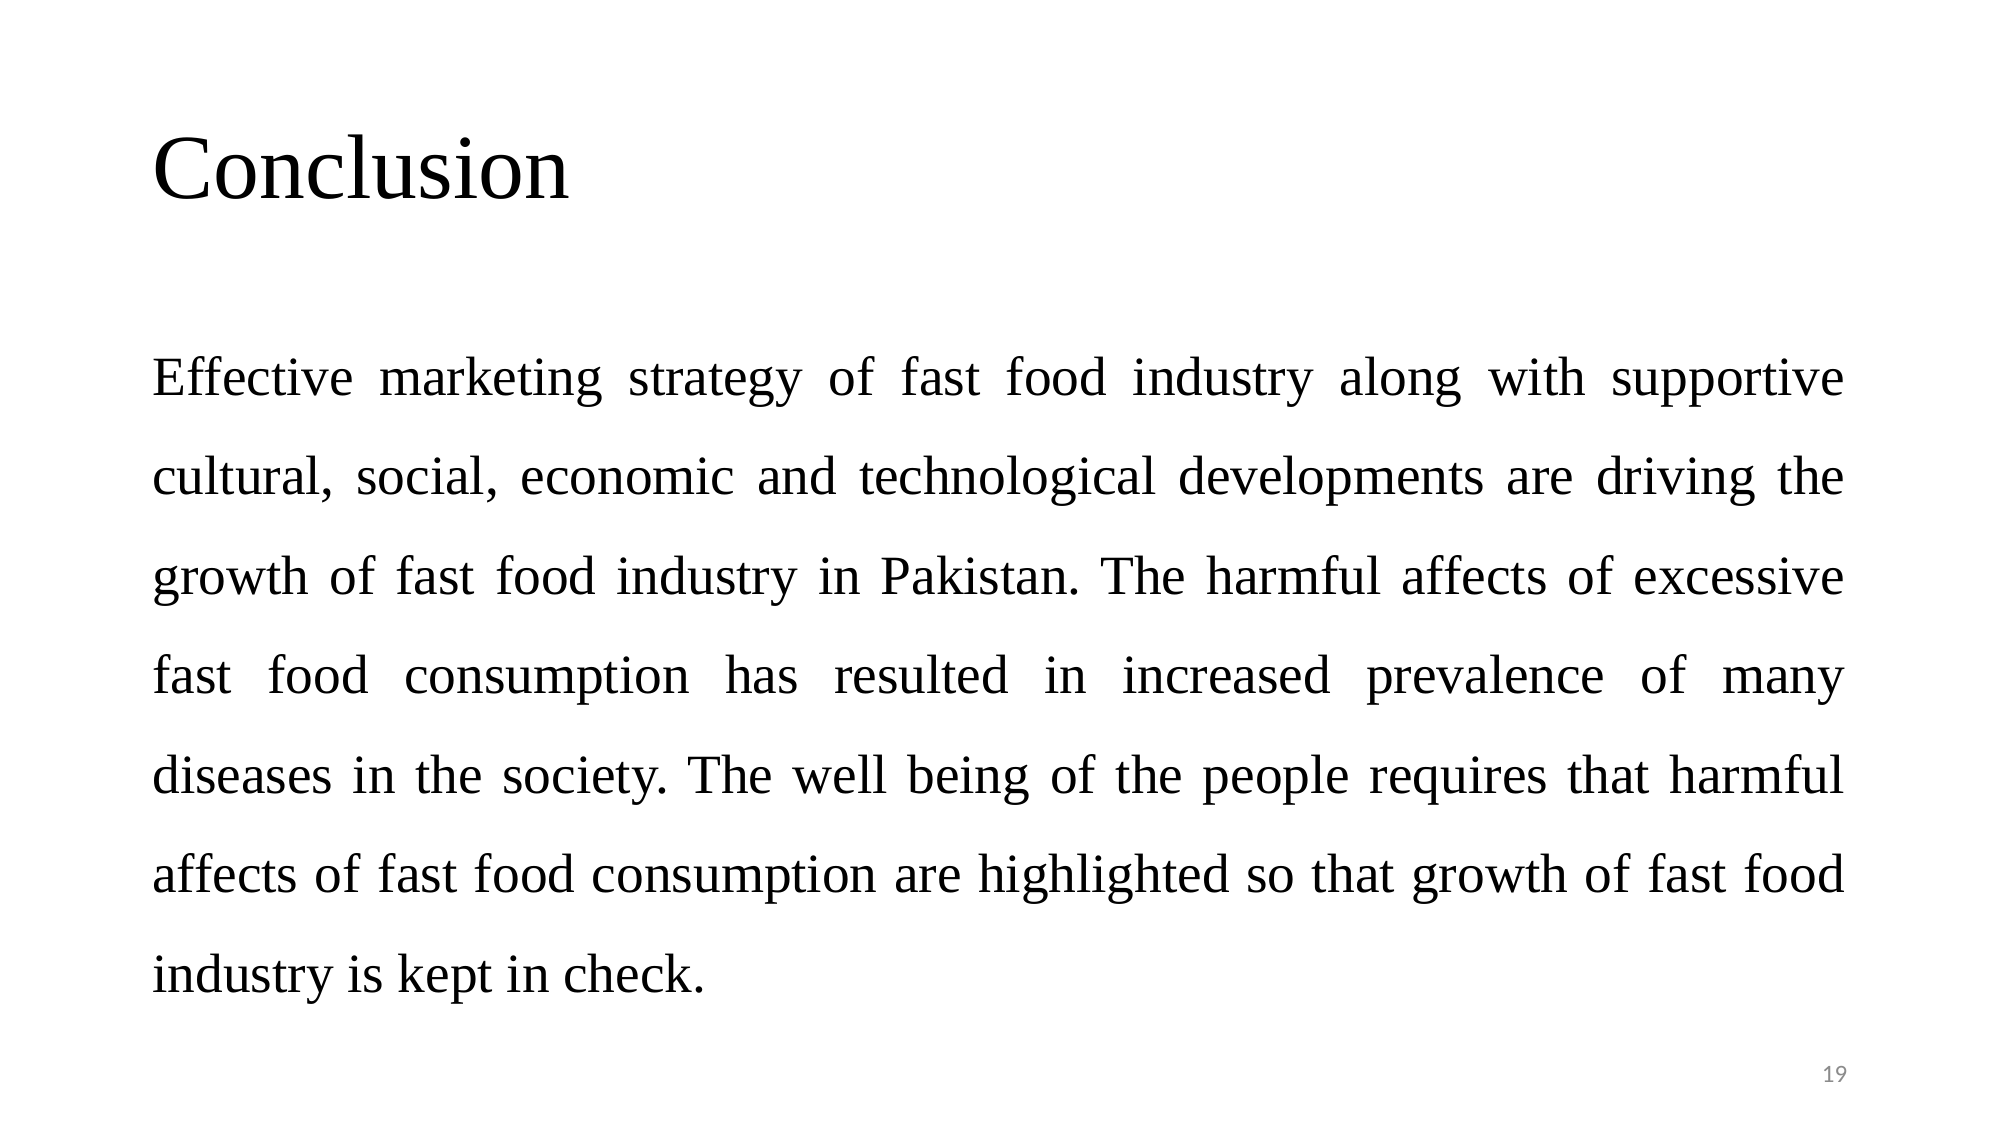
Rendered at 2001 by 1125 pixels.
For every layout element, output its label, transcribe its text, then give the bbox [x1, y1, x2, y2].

slide_number 19 [1412, 1042, 1863, 1103]
list Effective marketing strategy of fast food industry along with supportive cultural, social, economic and technological developments are driving the growth of fast food industry in Pakistan. The harmful affects of excessive fast food consumption has resulted in increased prevalence of many diseases in the society. The well being of the people requires that harmful affects of fast food consumption are highlighted so that growth of fast food industry is kept in check. [137, 299, 1863, 1014]
title Conclusion [137, 59, 1863, 278]
